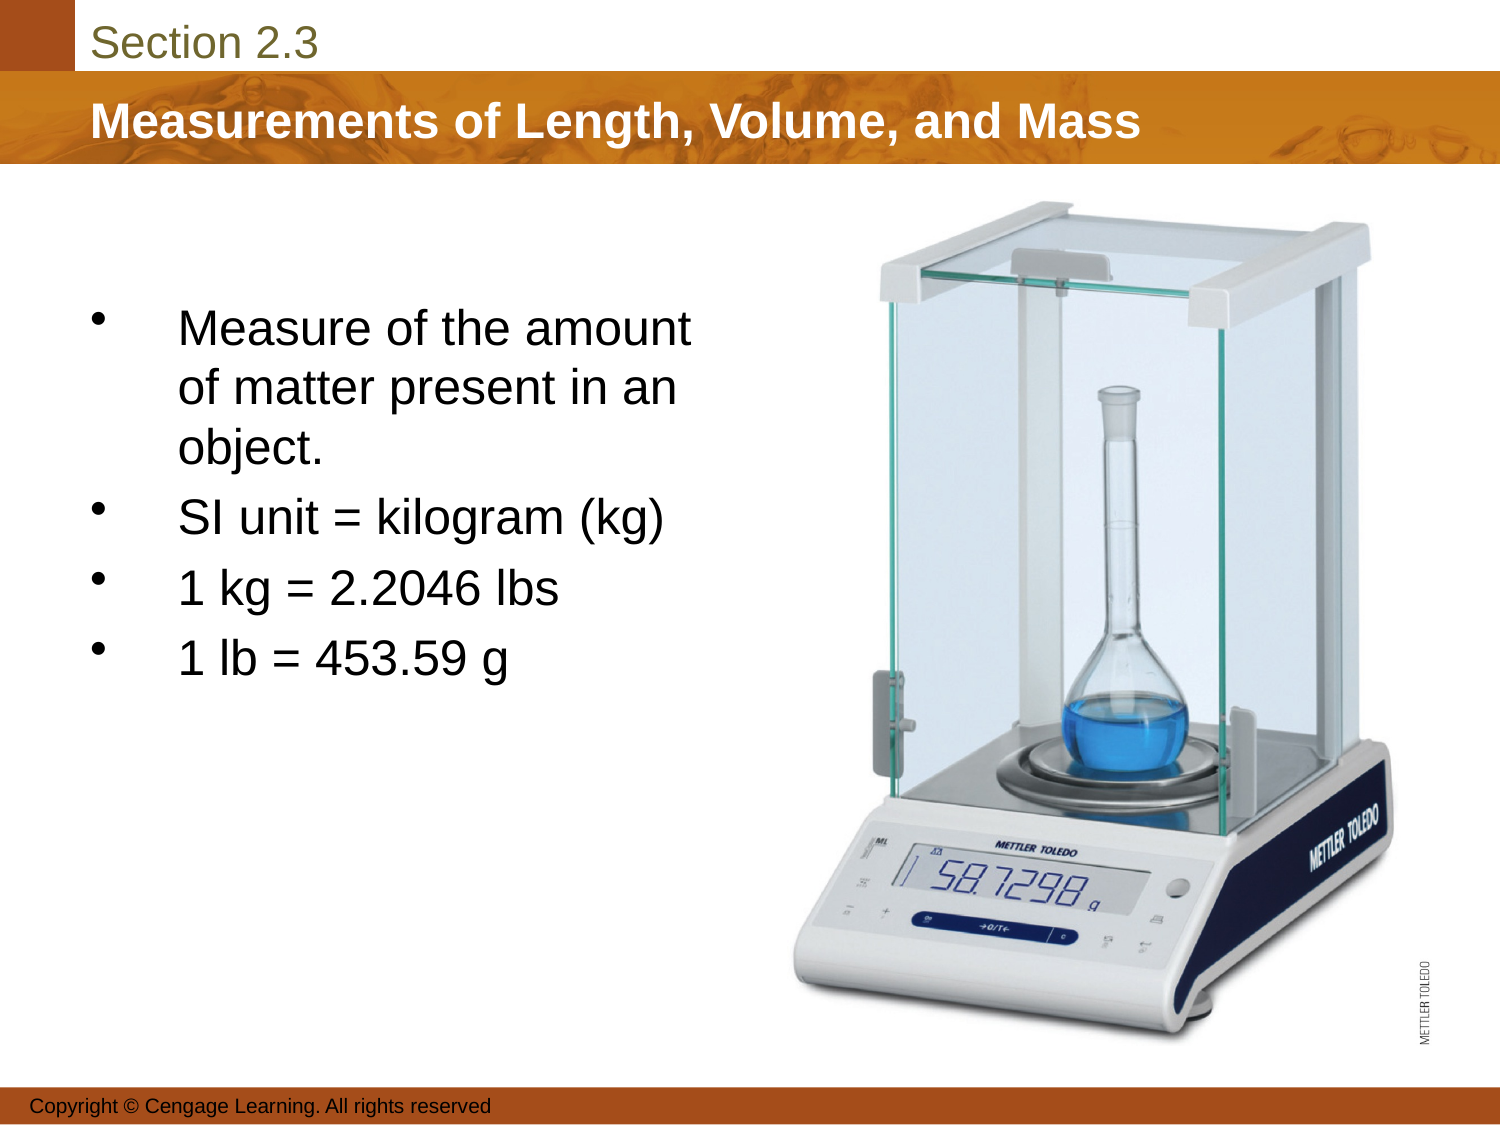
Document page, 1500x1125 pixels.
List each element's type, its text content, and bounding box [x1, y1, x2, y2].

picture [0, 71, 1500, 164]
footer Copyright © Cengage Learning. All rights reserved [14, 1085, 977, 1124]
picture [787, 199, 1432, 1046]
list Measure of the amount of matter present in an object. SI unit = kilogram (kg) 1 kg = 2.2046 lbs 1 lb = 453.59 g [75, 287, 738, 698]
